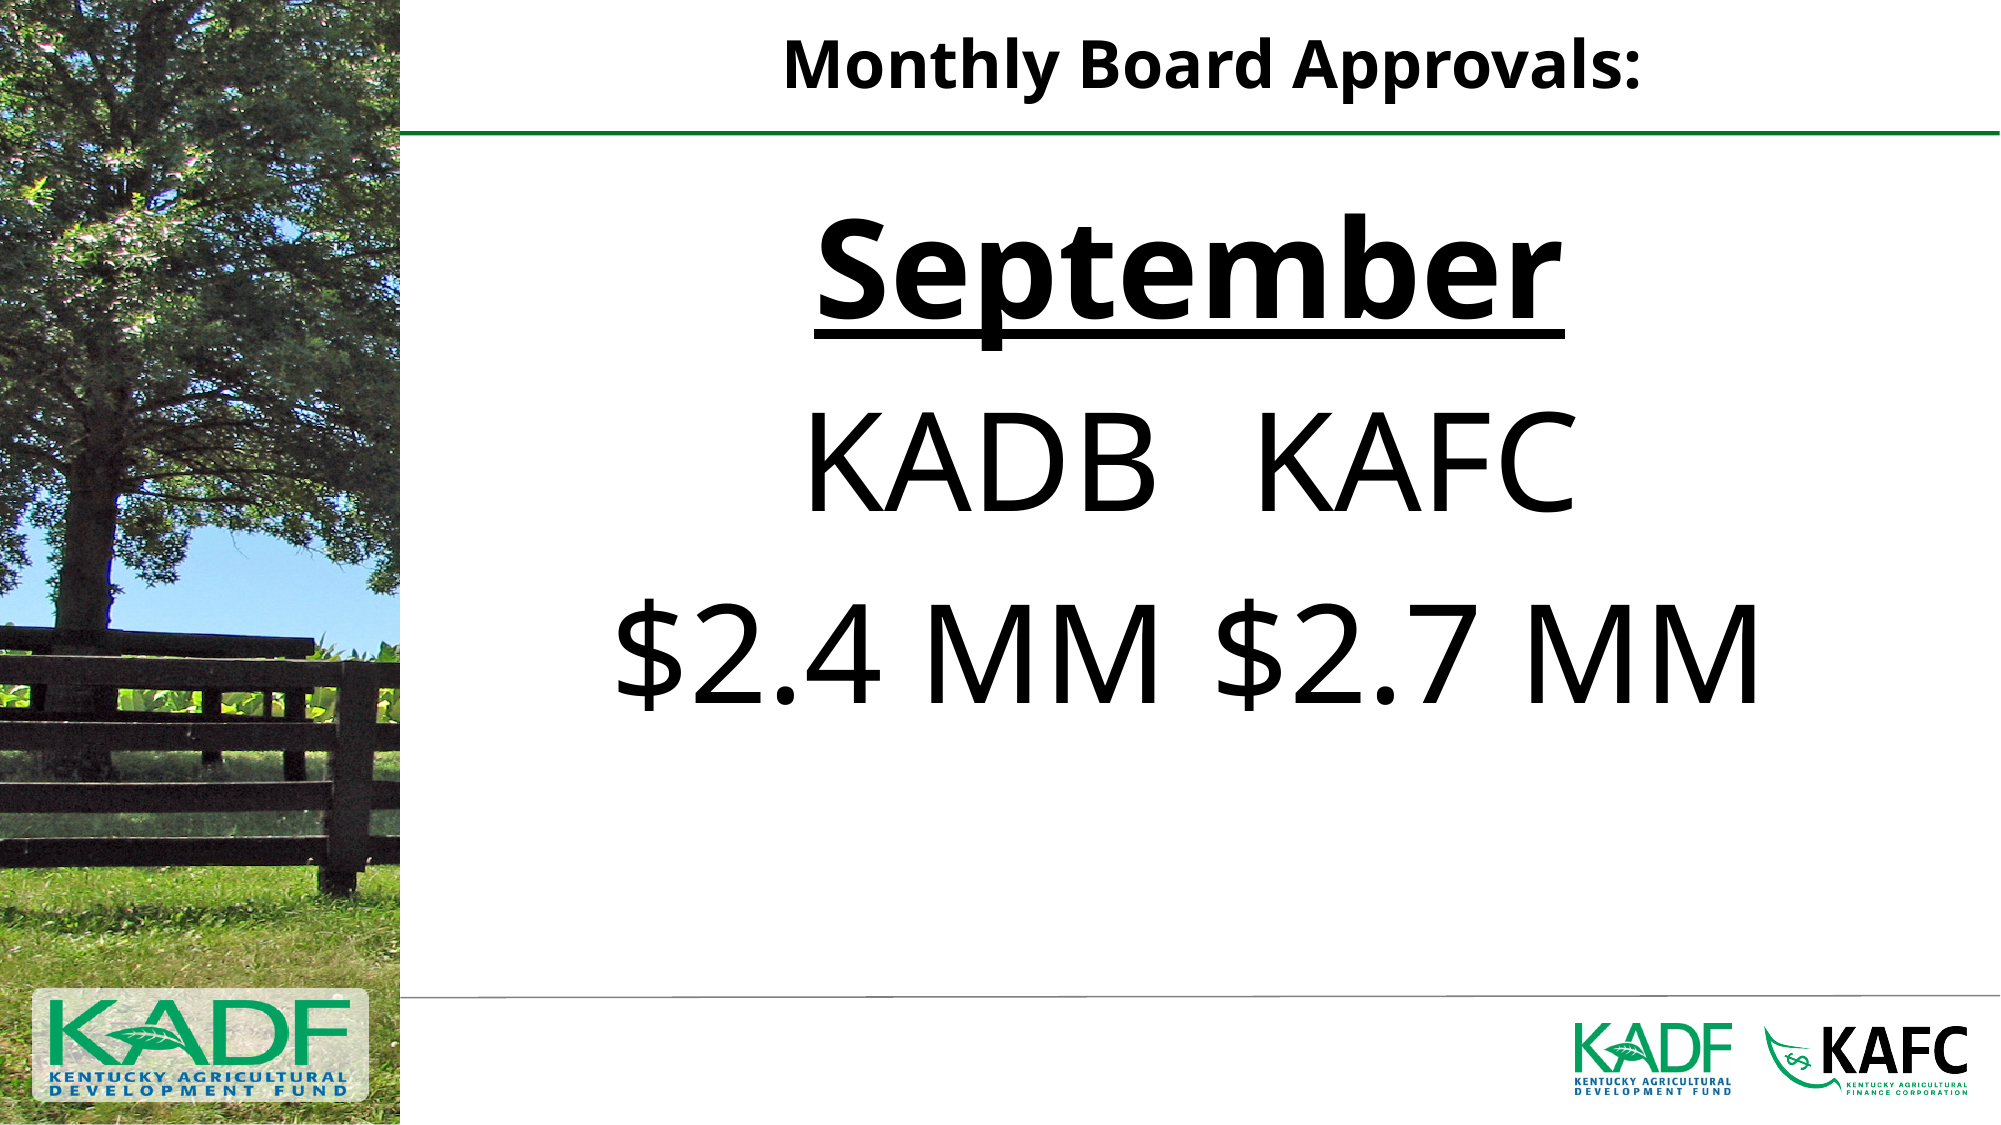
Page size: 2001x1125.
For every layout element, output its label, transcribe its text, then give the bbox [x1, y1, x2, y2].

picture [0, 0, 2001, 1125]
list September KADB KAFC $2.4 MM $2.7 MM [463, 173, 1917, 952]
text_box Monthly Board Approvals: [422, 0, 2000, 134]
